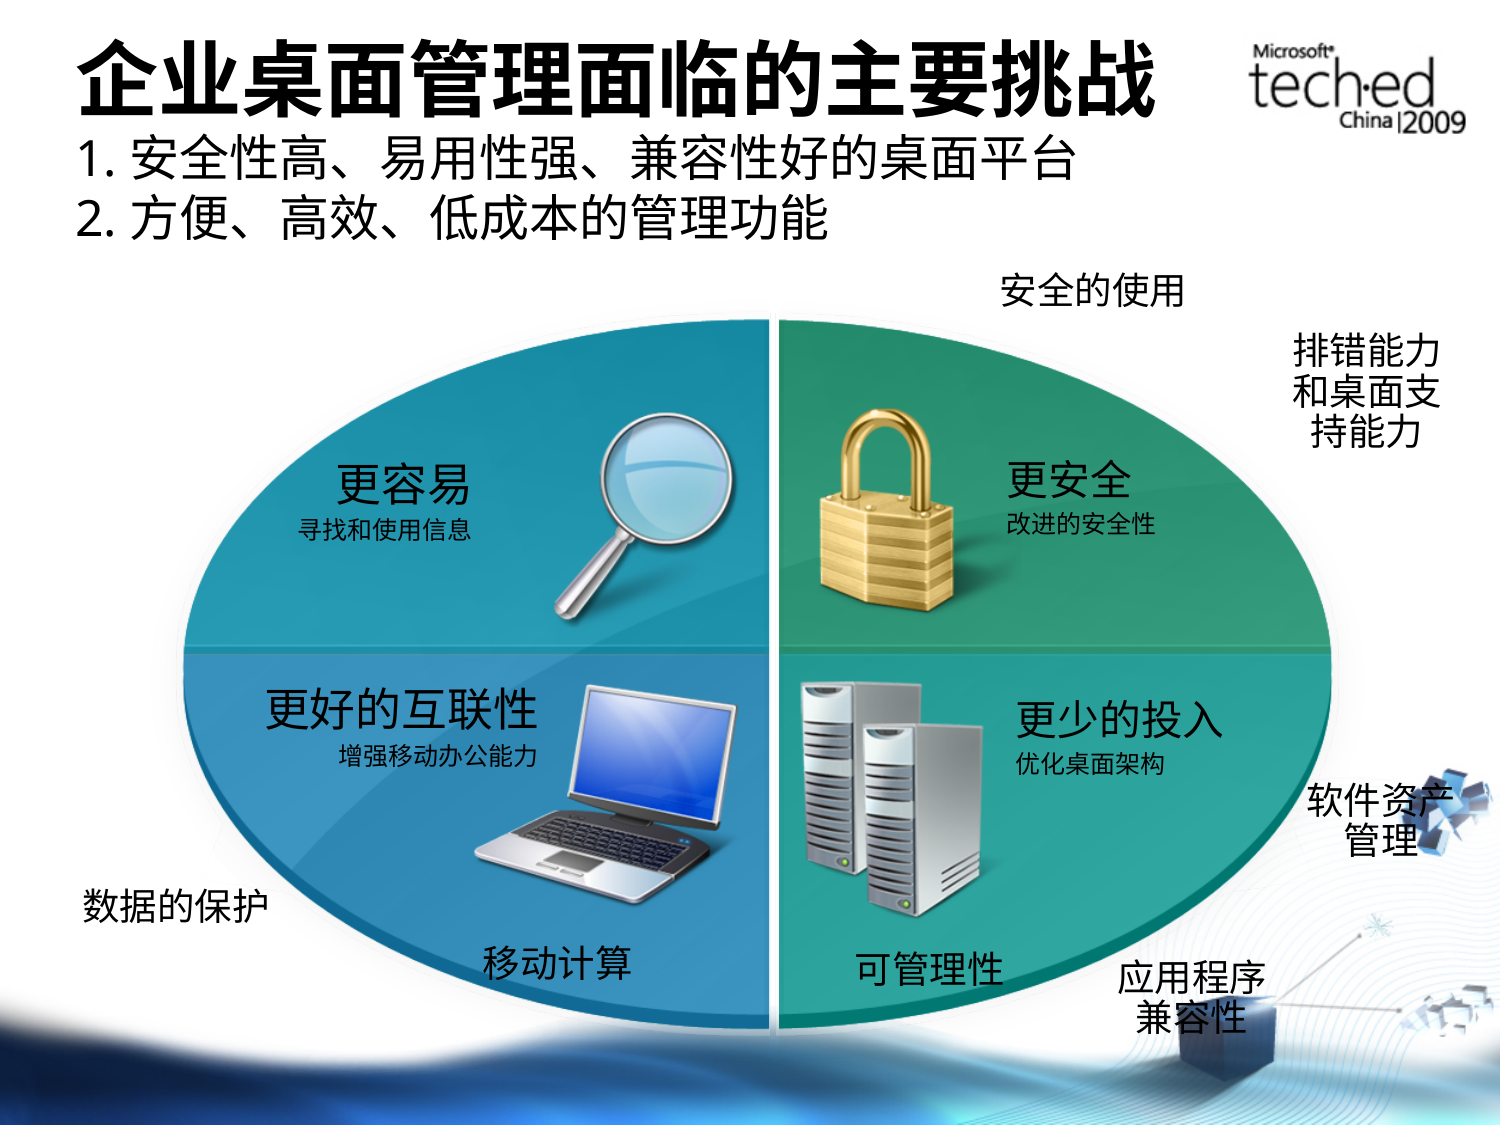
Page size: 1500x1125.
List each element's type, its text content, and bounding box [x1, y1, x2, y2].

text_box 排错能力和桌面支持能力 [1369, 324, 1460, 462]
text_box 安全的使用 [974, 264, 1213, 298]
title 企业桌面管理面临的主要挑战 1.安全性高、易用性强、兼容性好的桌面平台 2.方便、高效、低成本的管理功能 [60, 19, 1436, 146]
text_box 软件资产管理 [1369, 774, 1474, 871]
picture [0, 0, 1500, 1125]
text_box 数据的保护 [56, 880, 143, 936]
